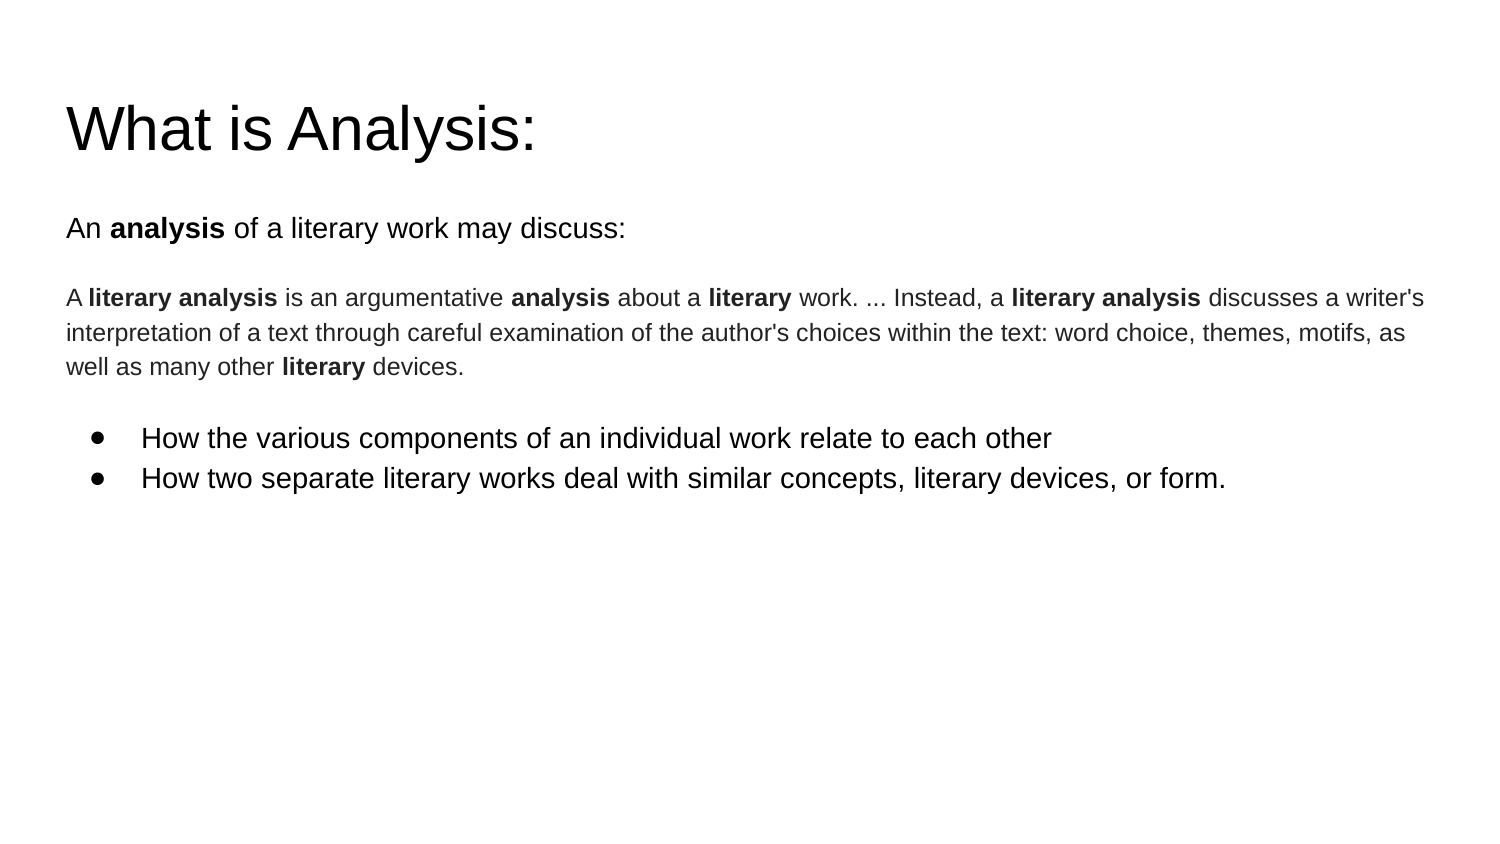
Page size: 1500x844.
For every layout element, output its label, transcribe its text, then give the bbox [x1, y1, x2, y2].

title What is Analysis: [51, 72, 1449, 167]
list An analysis of a literary work may discuss: A literary analysis is an argumentative analysis about a literary work. ... Instead, a literary analysis discusses a writer's interpretation of a text through careful examination of the author's choices within the text: word choice, themes, motifs, as well as many other literary devices. How the various components of an individual work relate to each other How two separate literary works deal with similar concepts, literary devices, or form. [51, 189, 1449, 750]
